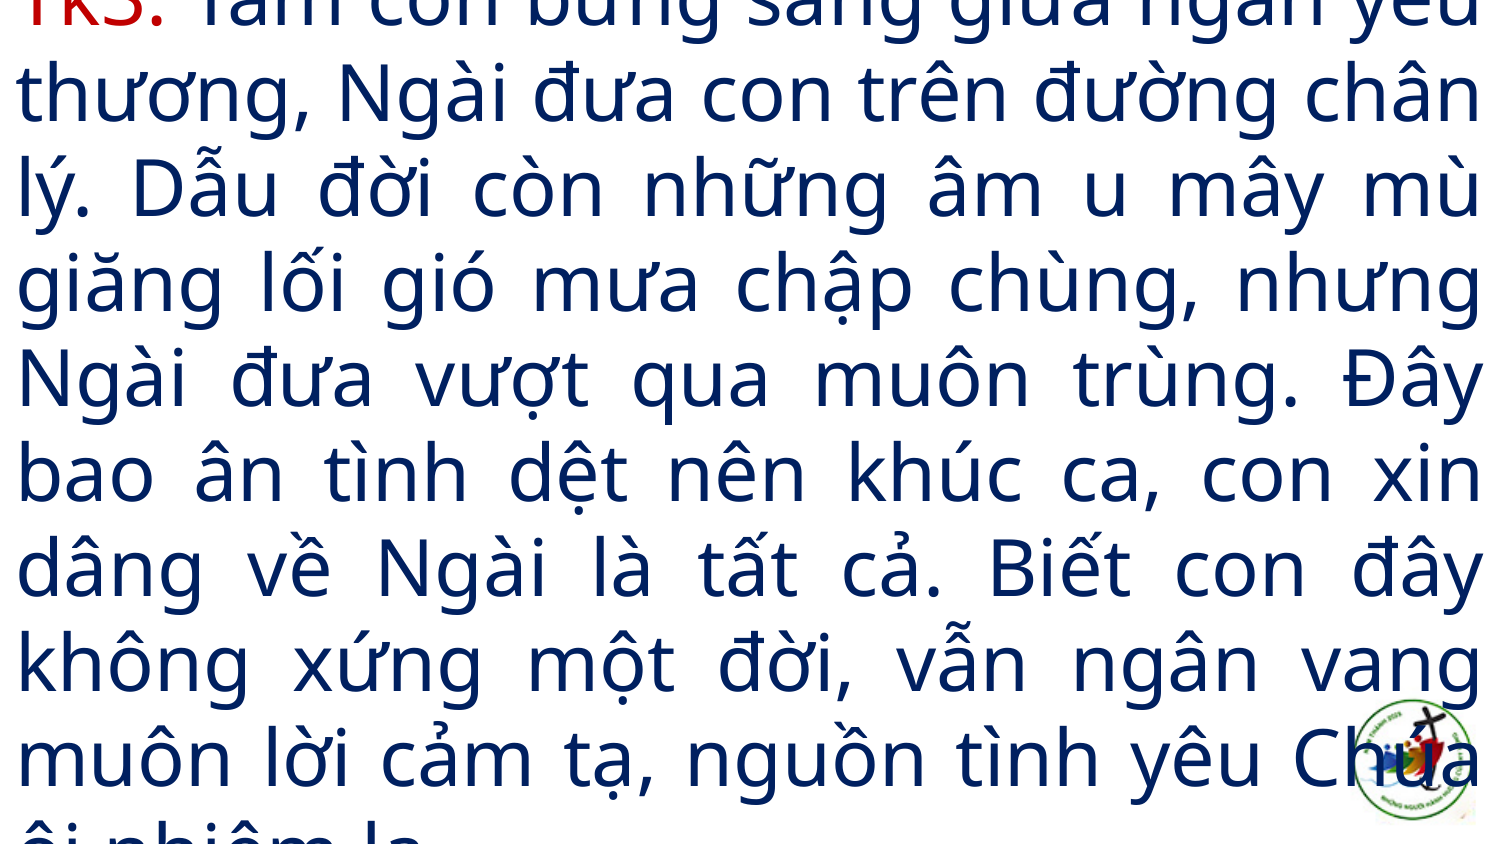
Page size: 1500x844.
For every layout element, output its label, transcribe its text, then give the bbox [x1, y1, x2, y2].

title Tk3: Tâm con bừng sáng giữa ngàn yêu thương, Ngài đưa con trên đường chân lý. Dẫu đời còn những âm u mây mù giăng lối gió mưa chập chùng, nhưng Ngài đưa vượt qua muôn trùng. Đây bao ân tình dệt nên khúc ca, con xin dâng về Ngài là tất cả. Biết con đây không xứng một đời, vẫn ngân vang muôn lời cảm tạ, nguồn tình yêu Chúa ôi nhiệm lạ. [0, 0, 1500, 844]
